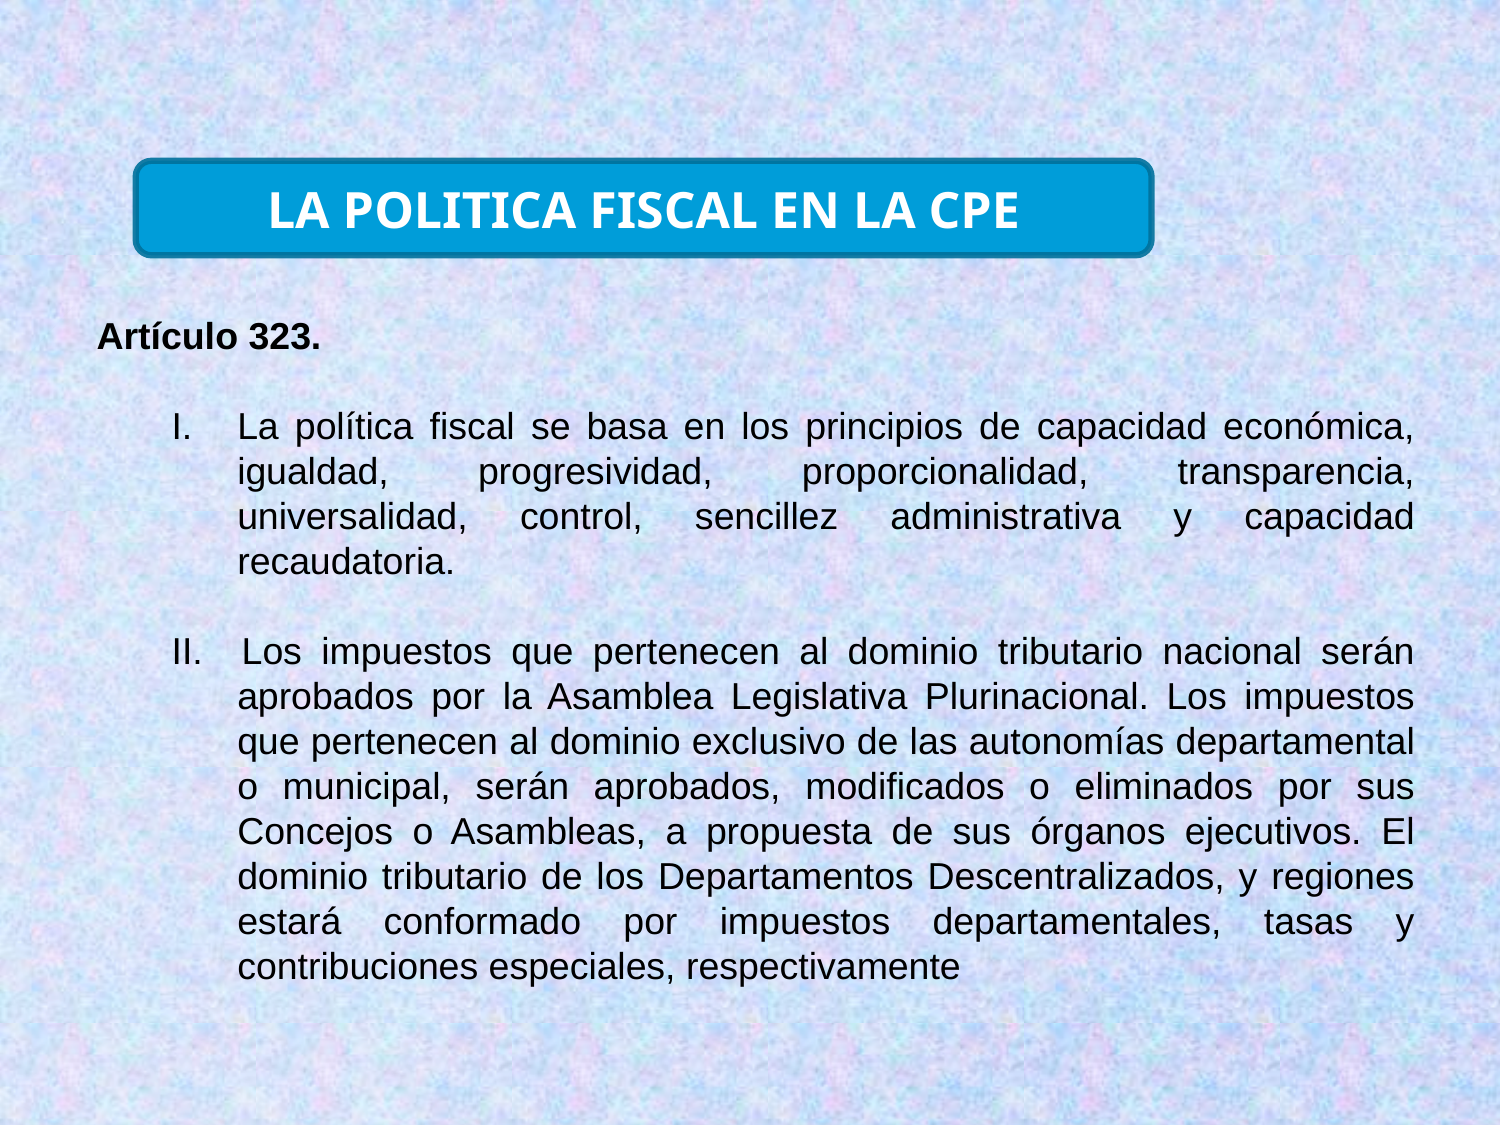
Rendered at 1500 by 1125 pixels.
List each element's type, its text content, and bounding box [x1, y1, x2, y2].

text_box LA POLITICA FISCAL EN LA CPE [132, 157, 1155, 259]
text_box Artículo 323. La política fiscal se basa en los principios de capacidad económica, igualdad, progresividad, proporcionalidad, transparencia, universalidad, control, sencillez administrativa y capacidad recaudatoria. II. Los impuestos que pertenecen al dominio tributario nacional serán aprobados por la Asamblea Legislativa Plurinacional. Los impuestos que pertenecen al dominio exclusivo de las autonomías departamental o municipal, serán aprobados, modificados o eliminados por sus Concejos o Asambleas, a propuesta de sus órganos ejecutivos. El dominio tributario de los Departamentos Descentralizados, y regiones estará conformado por impuestos departamentales, tasas y contribuciones especiales, respectivamente [81, 304, 1430, 995]
picture [0, 0, 1500, 1125]
